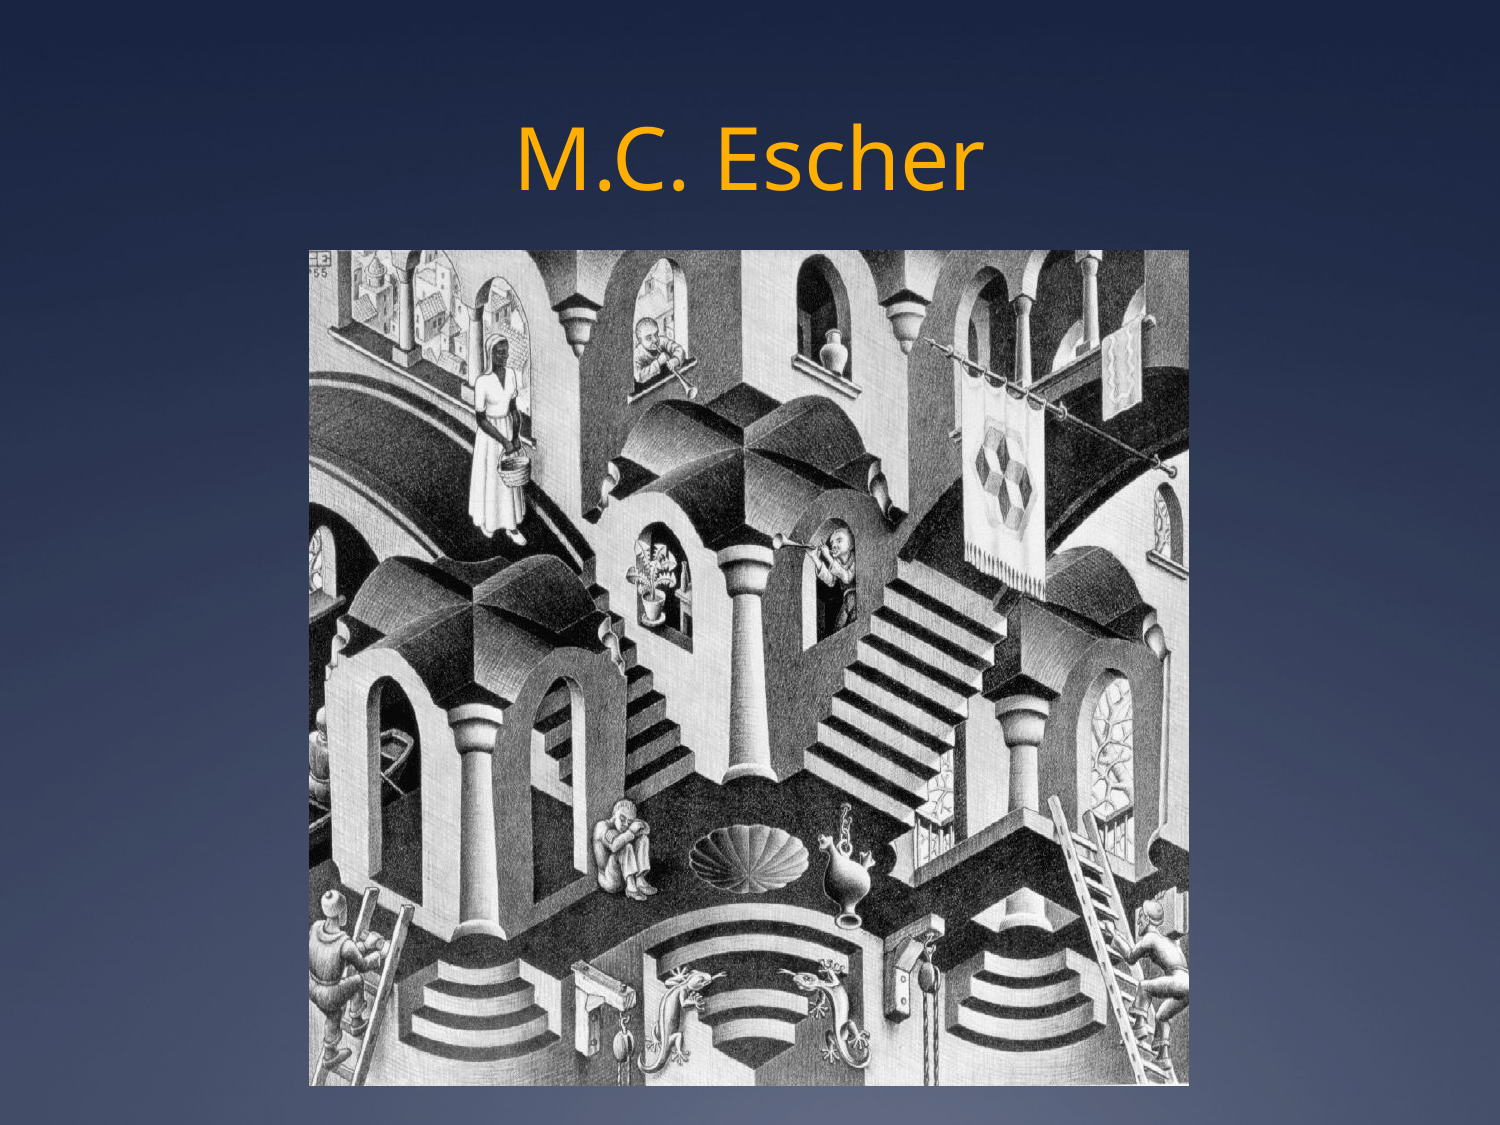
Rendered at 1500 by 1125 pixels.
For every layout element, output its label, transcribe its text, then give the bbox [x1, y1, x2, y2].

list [97, 249, 1401, 1087]
title M.C. Escher [100, 95, 1400, 226]
